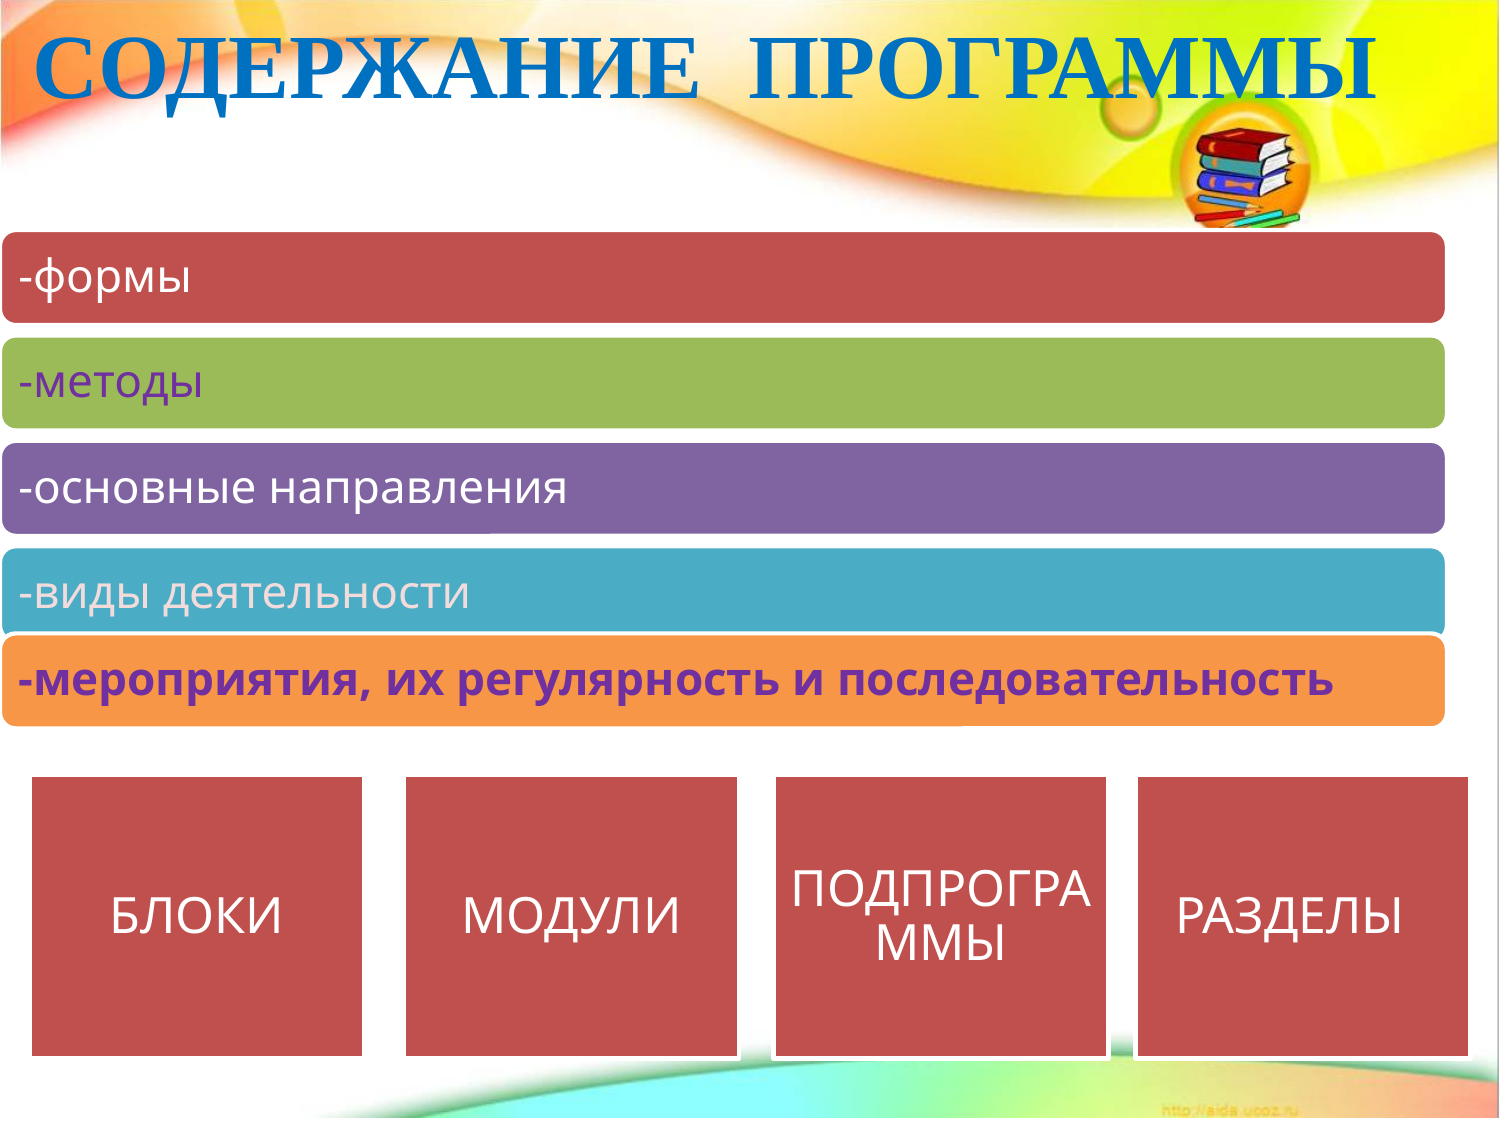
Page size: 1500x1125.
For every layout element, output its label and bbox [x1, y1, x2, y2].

picture [0, 0, 1500, 1118]
text_box [0, 207, 1448, 769]
text_box [29, 774, 1471, 1059]
